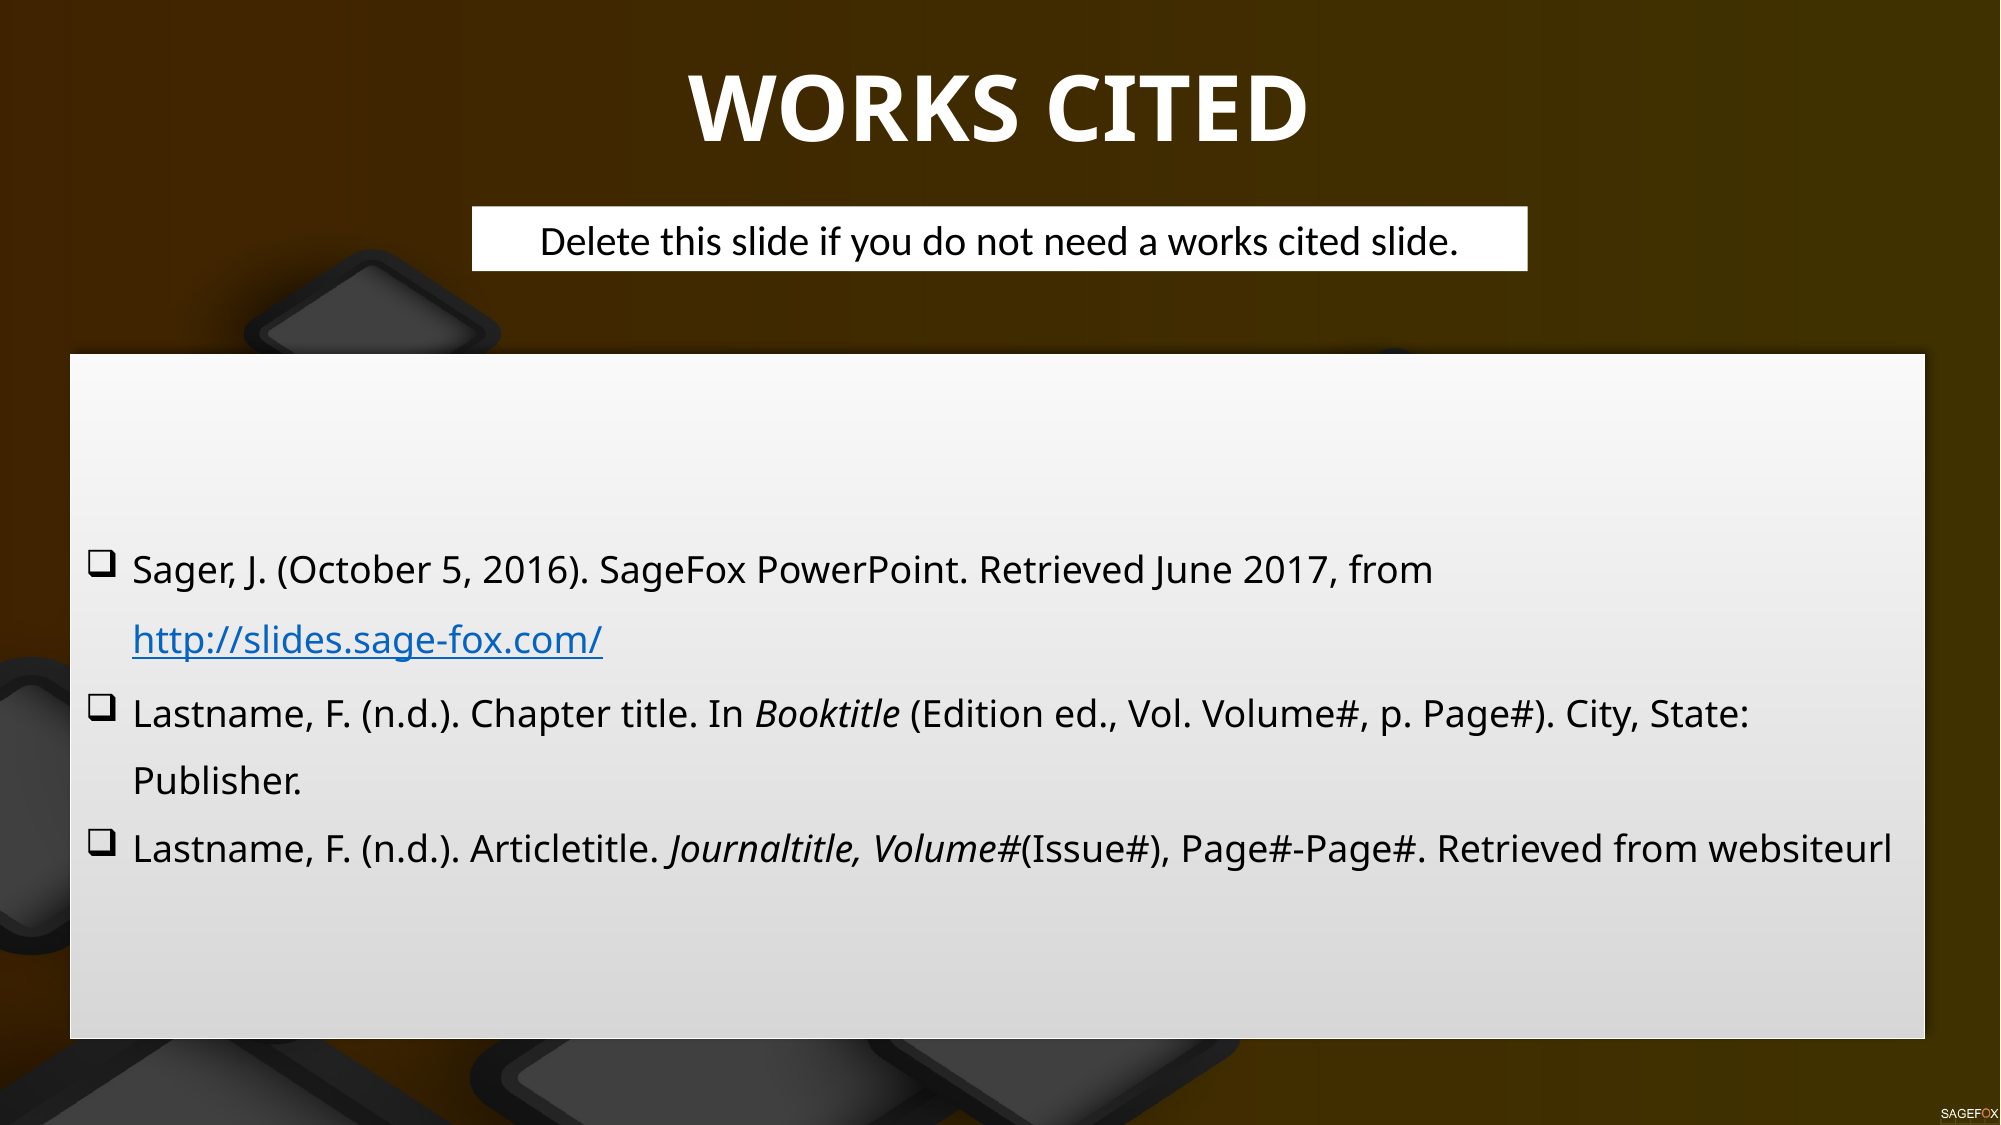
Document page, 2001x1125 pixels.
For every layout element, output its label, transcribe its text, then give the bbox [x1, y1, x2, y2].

text_box Sager, J. (October 5, 2016). SageFox PowerPoint. Retrieved June 2017, from http://slides.sage-fox.com/ Lastname, F. (n.d.). Chapter title. In Booktitle (Edition ed., Vol. Volume#, p. Page#). City, State: Publisher. Lastname, F. (n.d.). Articletitle. Journaltitle, Volume#(Issue#), Page#-Page#. Retrieved from websiteurl [70, 354, 1925, 1039]
text_box WORKS CITED [548, 42, 1452, 167]
picture [0, 0, 2001, 1125]
text_box Delete this slide if you do not need a works cited slide. [472, 206, 1528, 272]
